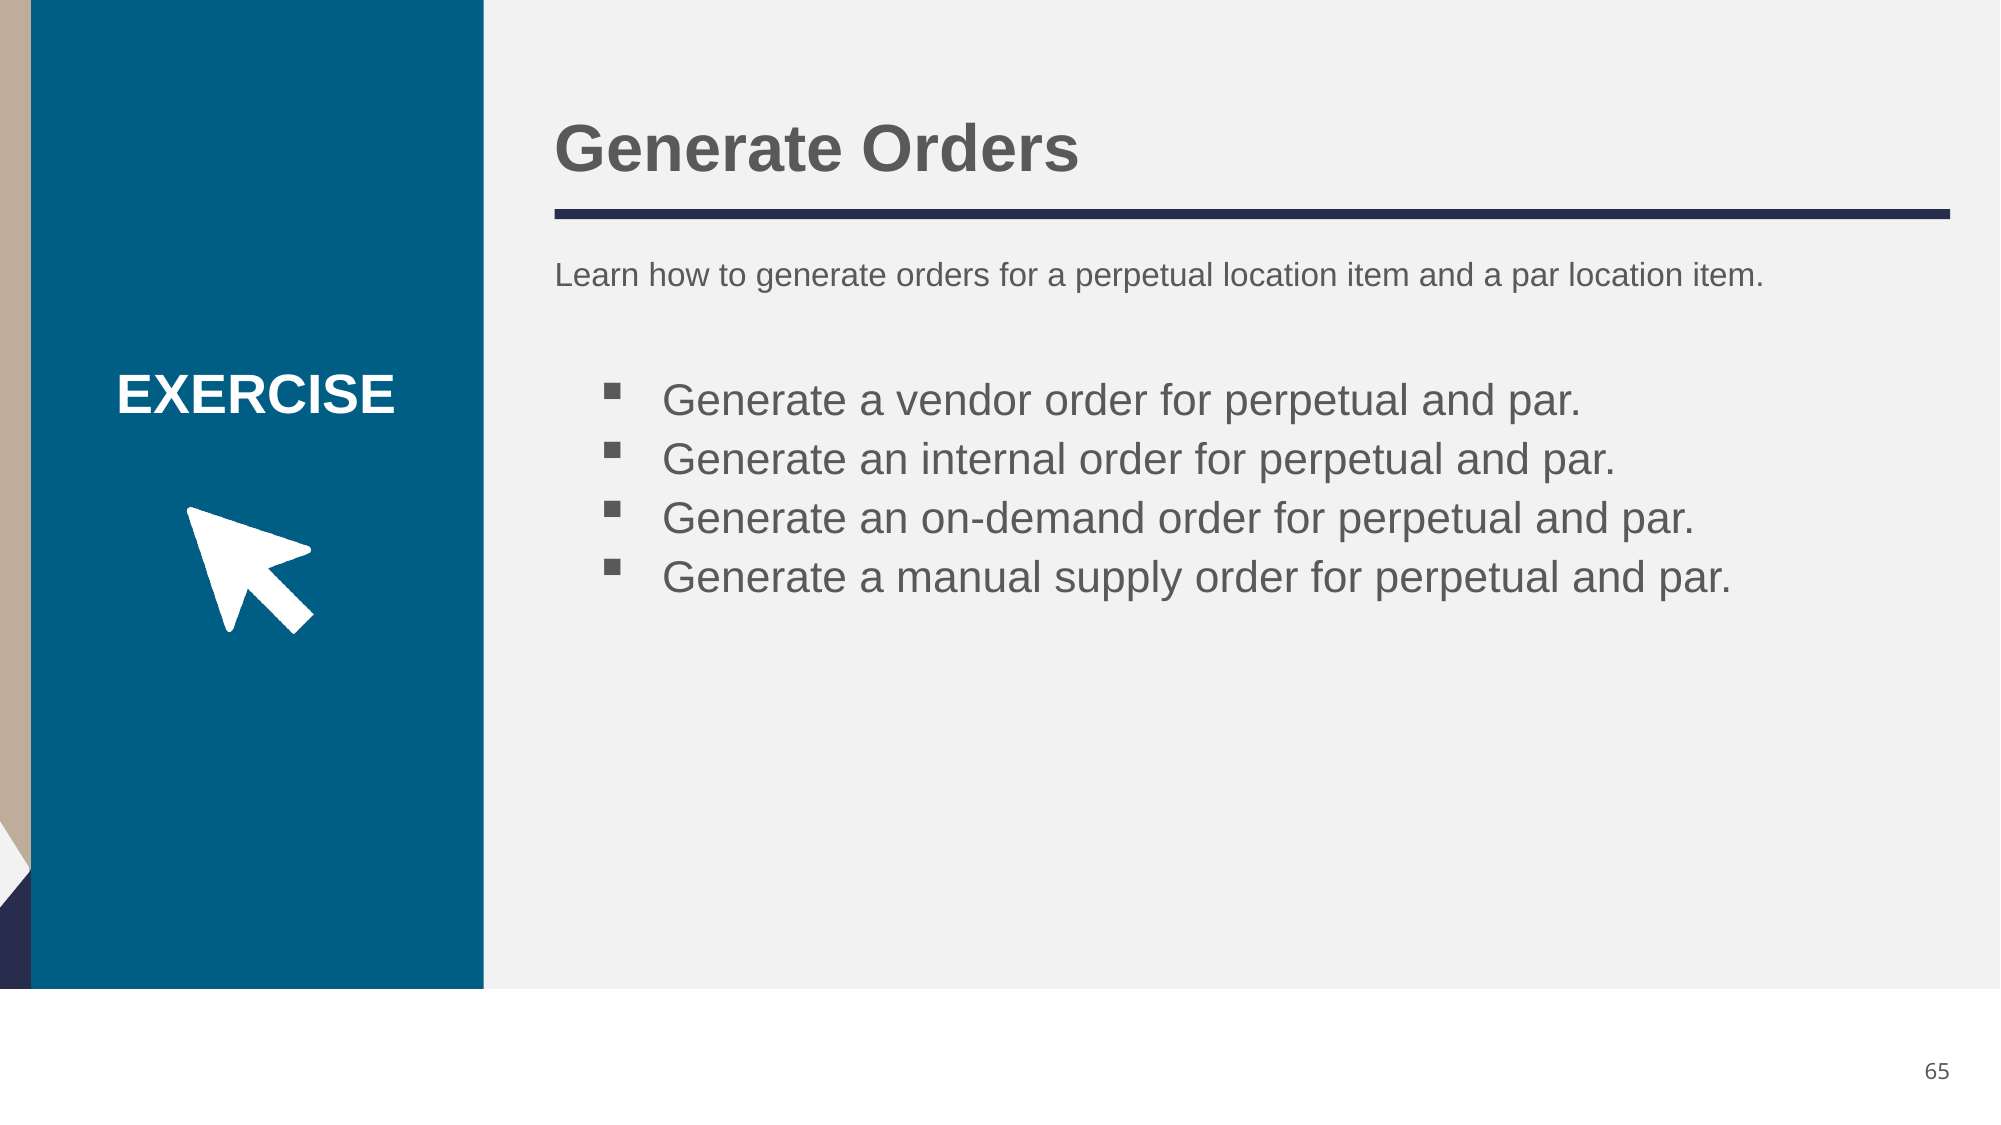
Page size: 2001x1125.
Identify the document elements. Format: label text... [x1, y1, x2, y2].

list Generate a vendor order for perpetual and par. Generate an internal order for perpetual and par. Generate an on-demand order for perpetual and par. Generate a manual supply order for perpetual and par. [554, 341, 1950, 969]
title Generate Orders [554, 56, 1950, 193]
slide_number 65 [1875, 1038, 1950, 1108]
list Learn how to generate orders for a perpetual location item and a par location item. [554, 235, 1950, 311]
picture [187, 508, 313, 633]
